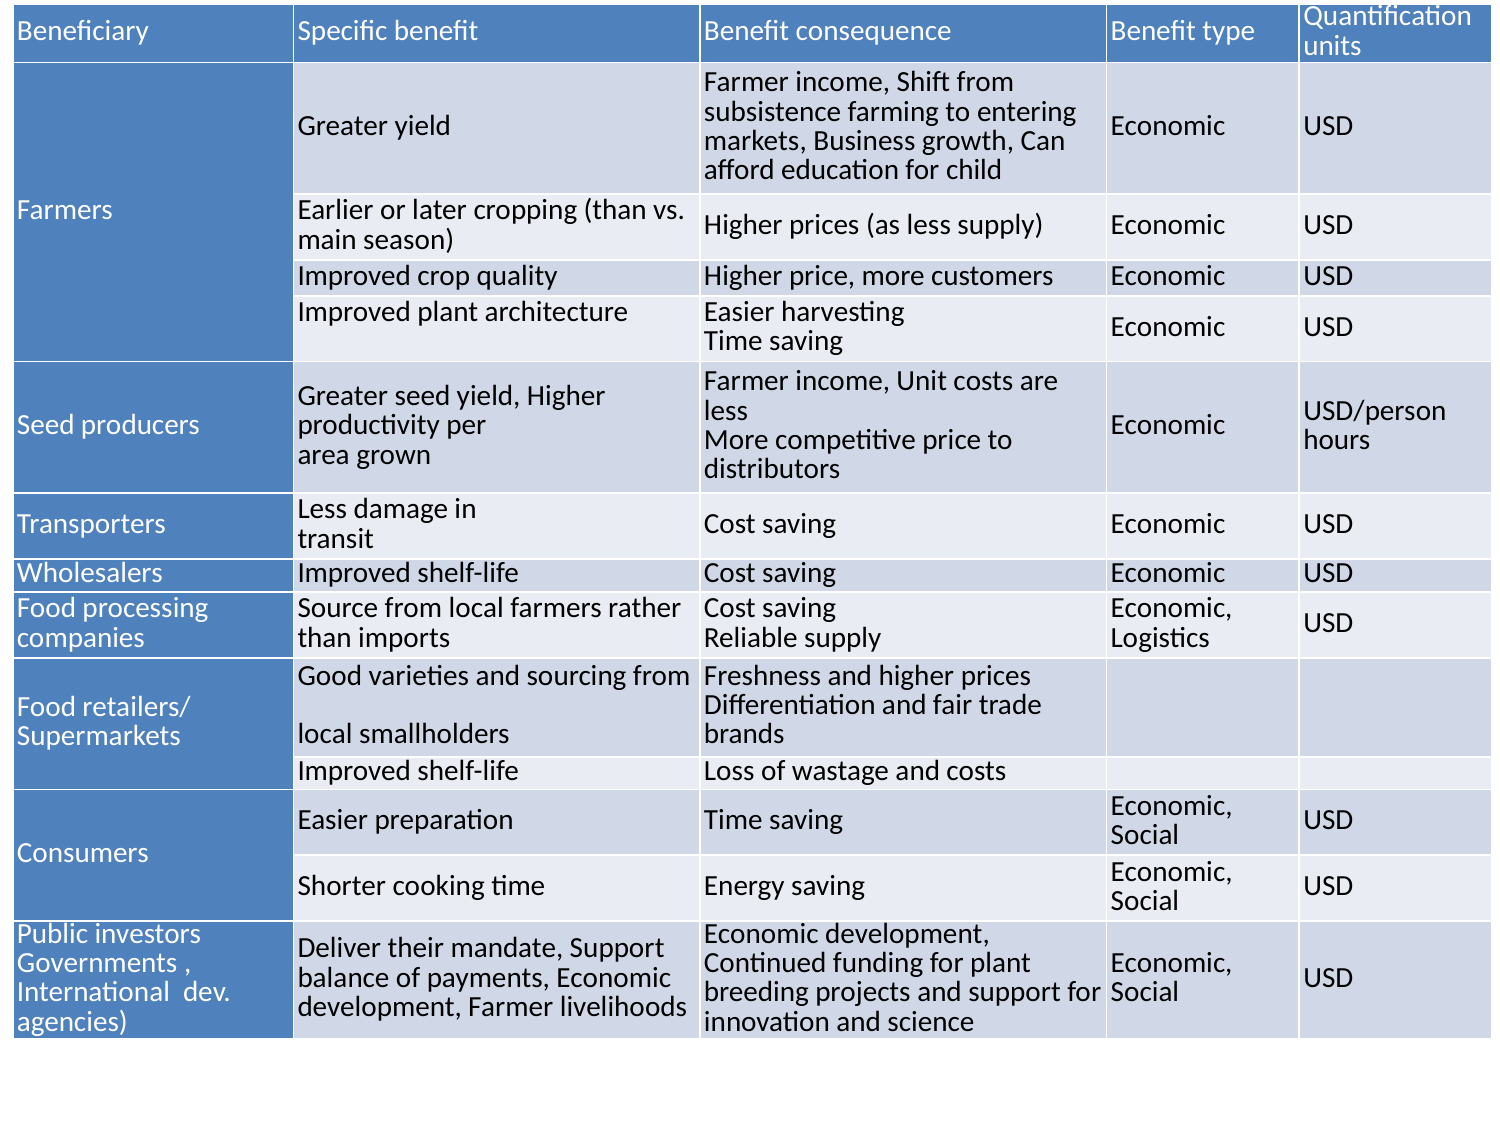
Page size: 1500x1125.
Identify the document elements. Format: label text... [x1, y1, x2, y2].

table_cell Higher prices (as less supply) [701, 195, 1106, 259]
table_cell Economic development, Continued funding for plant breeding projects and support for innovation and science [701, 922, 1106, 1038]
table_cell [1300, 659, 1491, 756]
table_cell Farmer income, Unit costs are less More competitive price to distributors [701, 362, 1106, 492]
table_cell Shorter cooking time [294, 856, 699, 920]
table_cell USD [1300, 856, 1491, 920]
table_cell Good varieties and sourcing from local smallholders [294, 659, 699, 756]
table_cell Easier preparation [294, 790, 699, 854]
table_cell Economic [1107, 494, 1298, 558]
table_cell Economic, Logistics [1107, 593, 1298, 657]
table_cell Improved plant architecture [294, 297, 699, 361]
table_cell [1107, 659, 1298, 756]
table_cell USD [1300, 63, 1491, 193]
table_cell Food processing companies [14, 593, 293, 657]
table_cell Greater seed yield, Higher productivity per area grown [294, 362, 699, 492]
table_cell [1300, 758, 1491, 789]
table_cell Time saving [701, 790, 1106, 854]
table_cell USD [1300, 261, 1491, 295]
table_cell Easier harvesting Time saving [701, 297, 1106, 361]
table_cell Economic, Social [1107, 922, 1298, 1038]
table_cell Greater yield [294, 63, 699, 193]
table_header Quantification units [1300, 5, 1491, 62]
table_cell Economic [1107, 63, 1298, 193]
table_cell [1107, 758, 1298, 789]
table_header Specific benefit [294, 5, 699, 62]
table_header Benefit consequence [701, 5, 1106, 62]
table_cell Wholesalers [14, 560, 293, 591]
table_cell Farmer income, Shift from subsistence farming to entering markets, Business growth, Can afford education for child [701, 63, 1106, 193]
table_cell Higher price, more customers [701, 261, 1106, 295]
table_cell USD [1300, 593, 1491, 657]
table_header Benefit type [1107, 5, 1298, 62]
table_cell USD [1300, 195, 1491, 259]
table_cell Cost saving [701, 494, 1106, 558]
table_cell Source from local farmers rather than imports [294, 593, 699, 657]
table_cell Earlier or later cropping (than vs. main season) [294, 195, 699, 259]
table_cell Improved crop quality [294, 261, 699, 295]
table_cell Economic [1107, 362, 1298, 492]
table_cell Economic [1107, 261, 1298, 295]
table_cell Deliver their mandate, Support balance of payments, Economic development, Farmer livelihoods [294, 922, 699, 1038]
table_cell Improved shelf-life [294, 758, 699, 789]
table_cell Less damage in transit [294, 494, 699, 558]
table_cell USD [1300, 494, 1491, 558]
table_header Beneficiary [14, 5, 293, 62]
table_cell Cost saving [701, 560, 1106, 591]
table_cell USD [1300, 790, 1491, 854]
table_cell USD [1300, 922, 1491, 1038]
table_cell Economic [1107, 297, 1298, 361]
table_cell Transporters [14, 494, 293, 558]
table_cell Public investors Governments , International dev. agencies) [14, 922, 293, 1038]
table_cell Loss of wastage and costs [701, 758, 1106, 789]
table_cell Food retailers/ Supermarkets [14, 659, 293, 789]
table_cell Energy saving [701, 856, 1106, 920]
table_cell Farmers [14, 63, 293, 361]
table_cell Economic [1107, 195, 1298, 259]
table_cell USD [1300, 297, 1491, 361]
table_cell Economic [1107, 560, 1298, 591]
table_cell USD/person hours [1300, 362, 1491, 492]
table_cell Economic, Social [1107, 790, 1298, 854]
table_cell Freshness and higher prices Differentiation and fair trade brands [701, 659, 1106, 756]
table_cell Improved shelf-life [294, 560, 699, 591]
table_cell Consumers [14, 790, 293, 920]
table_cell Economic, Social [1107, 856, 1298, 920]
table_cell Cost saving Reliable supply [701, 593, 1106, 657]
table_cell Seed producers [14, 362, 293, 492]
table_cell USD [1300, 560, 1491, 591]
